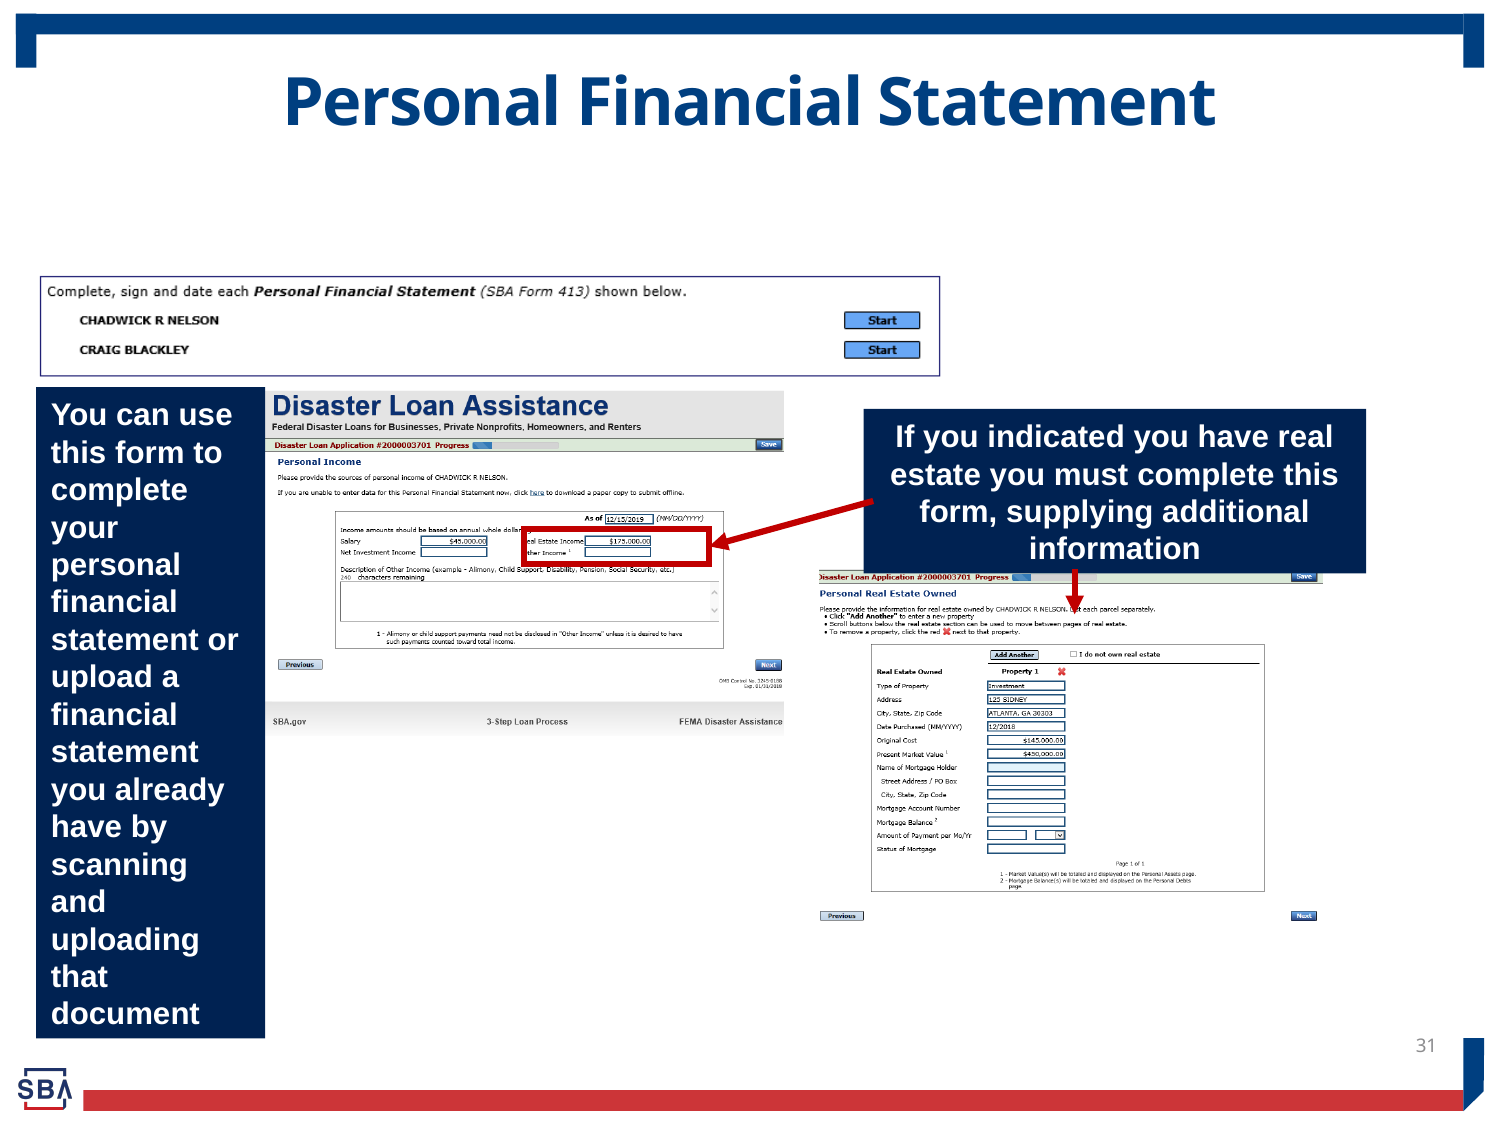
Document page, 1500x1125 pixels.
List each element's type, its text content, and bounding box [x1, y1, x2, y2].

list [265, 389, 784, 736]
title Personal Financial Statement [103, 60, 1397, 159]
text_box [709, 500, 874, 547]
text_box You can use this form to complete your personal financial statement or upload a financial statement you already have by scanning and uploading that document [36, 387, 266, 1039]
slide_number 31 [1114, 1016, 1453, 1076]
picture [33, 269, 952, 386]
picture [819, 569, 1323, 926]
text_box If you indicated you have real estate you must complete this form, supplying additional information [863, 408, 1367, 574]
picture [18, 1068, 73, 1110]
